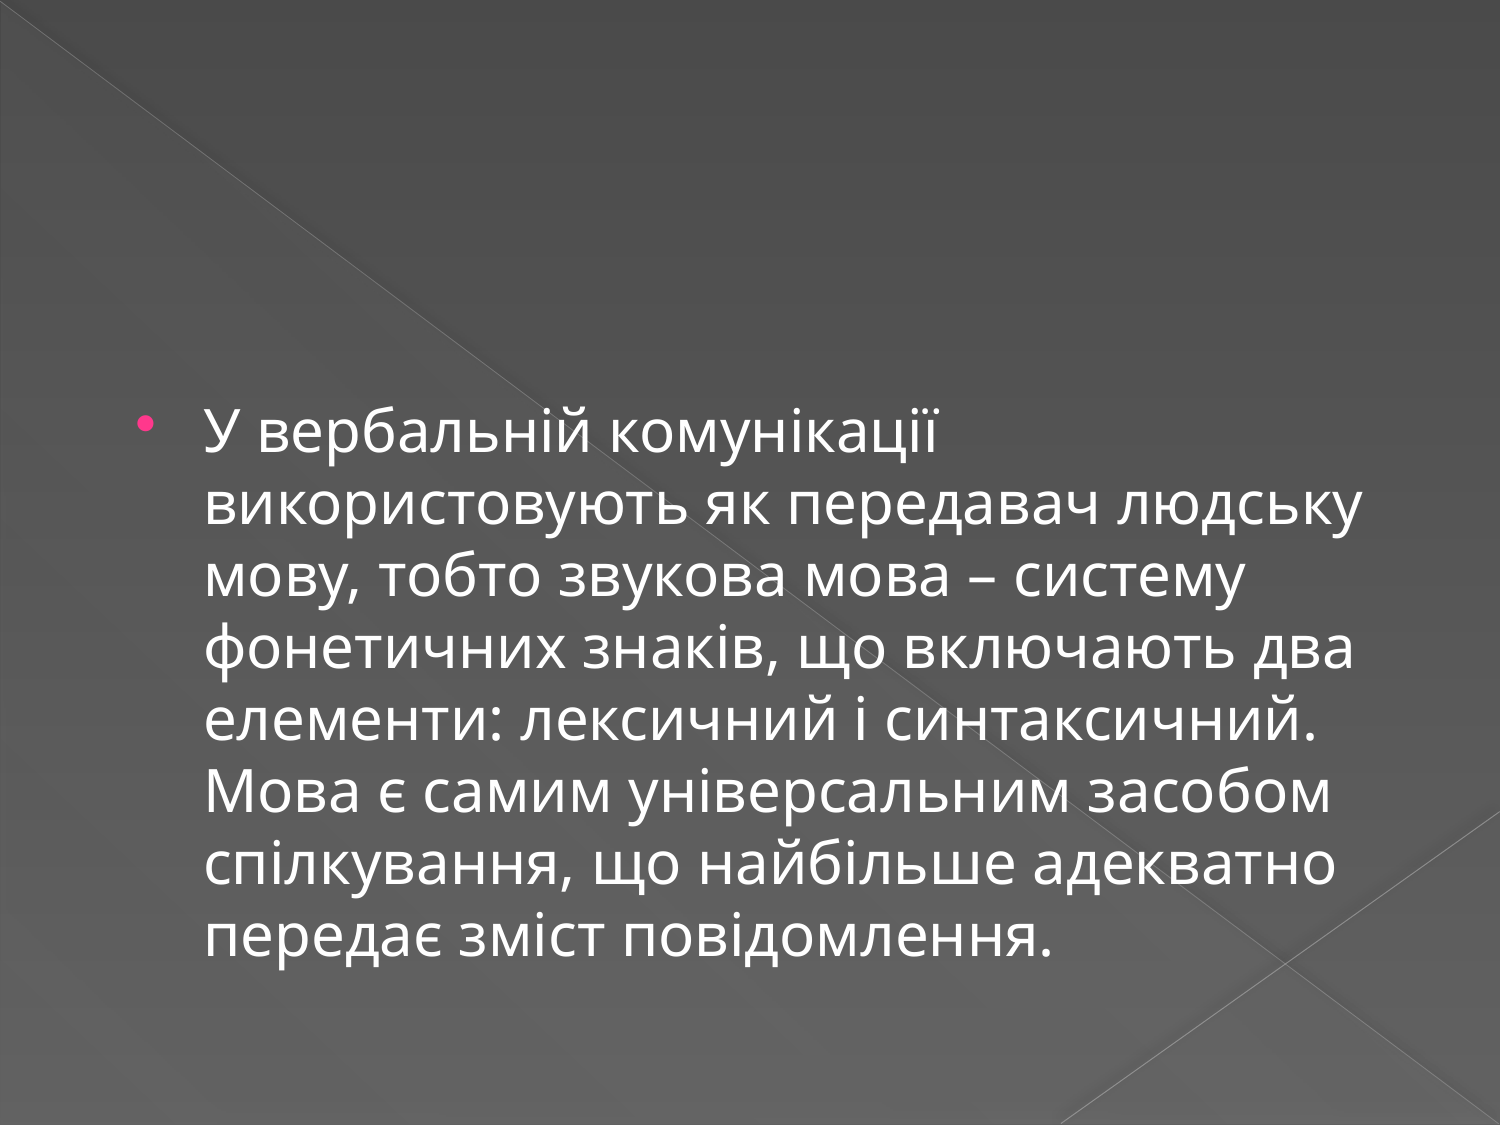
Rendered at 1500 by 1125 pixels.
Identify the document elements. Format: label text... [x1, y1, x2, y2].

list У вербальній комунікації використовують як передавач людську мову, тобто звукова мова – систему фонетичних знаків, що включають два елементи: лексичний і синтаксичний. Мова є самим універсальним засобом спілкування, що найбільше адекватно передає зміст повідомлення. [112, 385, 1425, 1059]
